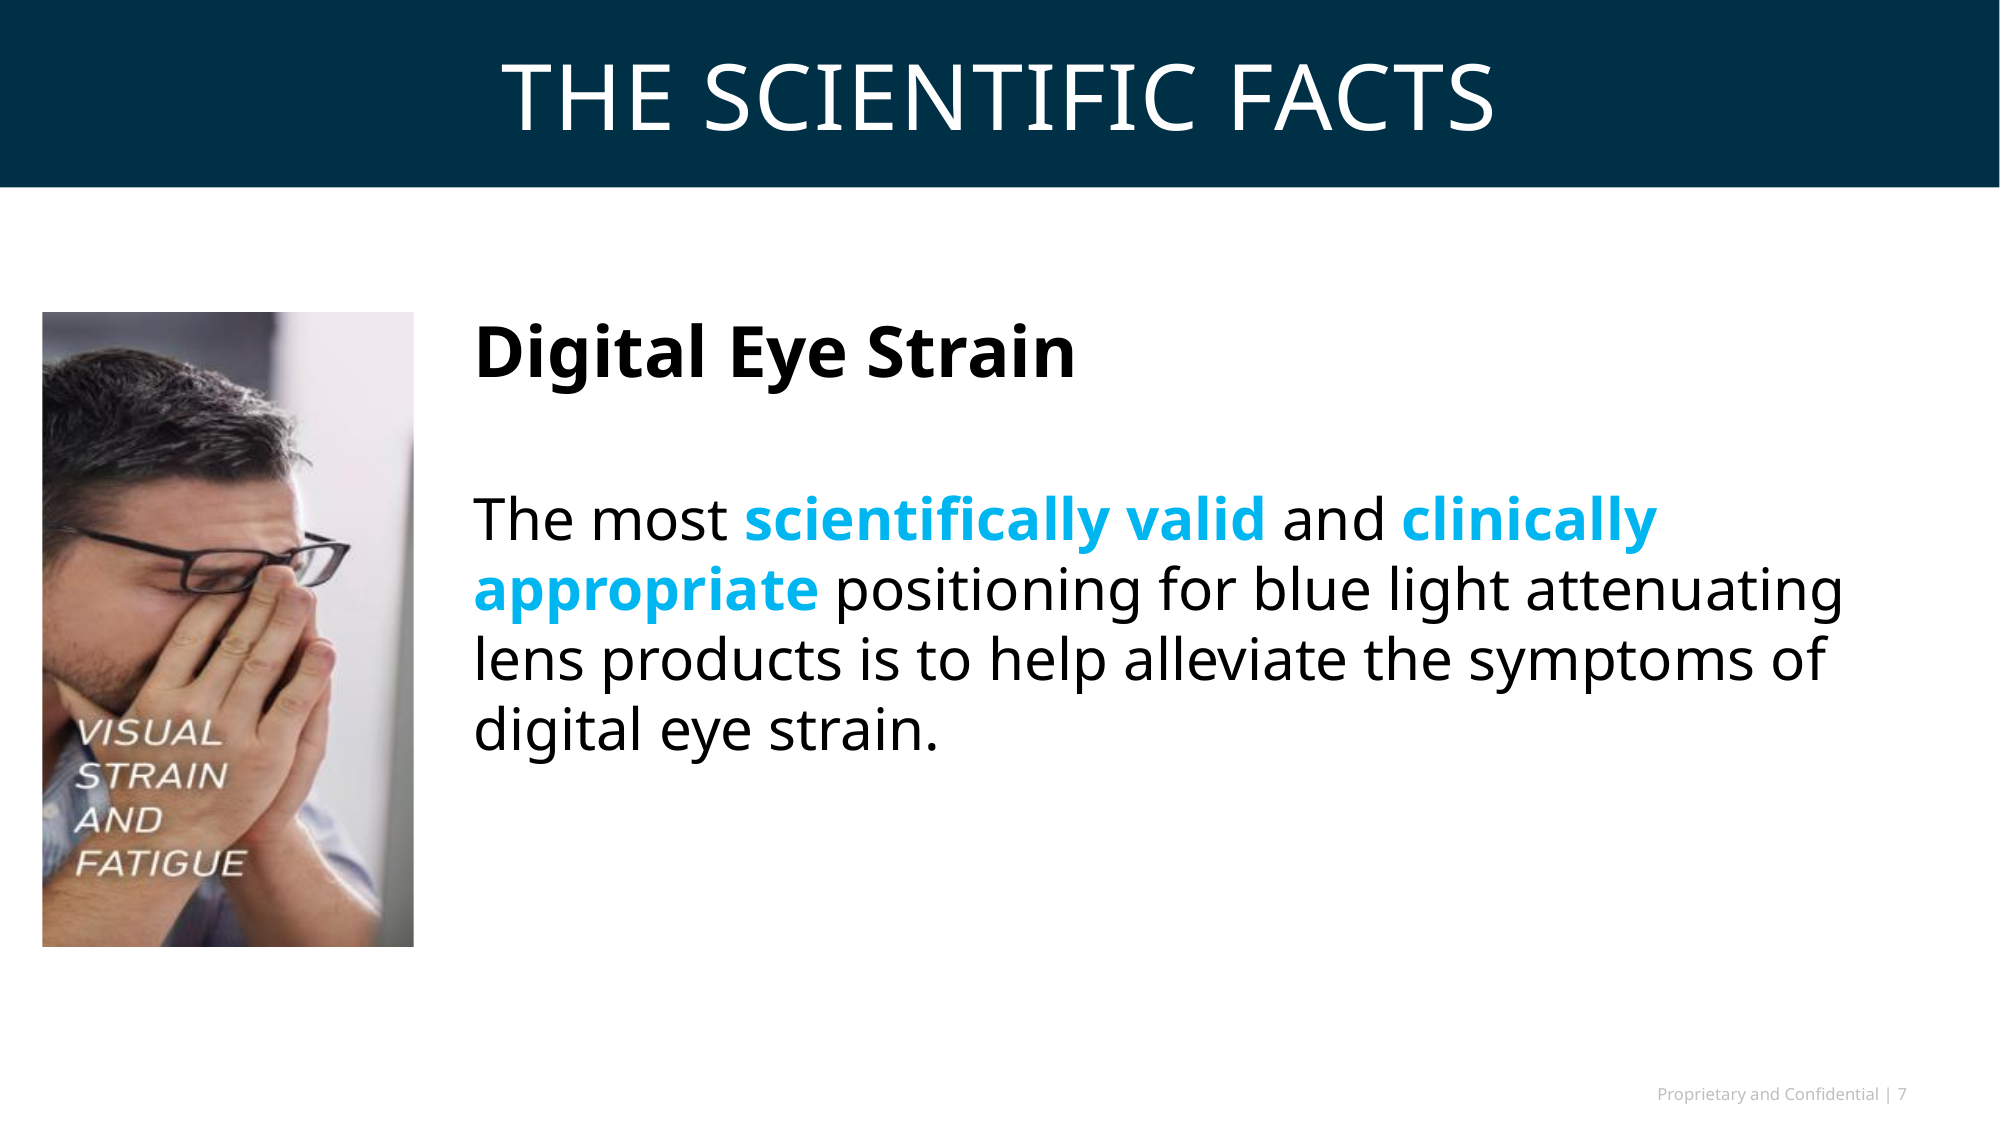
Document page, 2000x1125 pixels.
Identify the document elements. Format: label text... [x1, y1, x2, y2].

text_box The most scientifically valid and clinically appropriate positioning for blue light attenuating lens products is to help alleviate the symptoms of digital eye strain. [458, 474, 1975, 770]
text_box Digital Eye Strain [458, 298, 1551, 399]
picture [41, 312, 414, 948]
title The Scientific Facts [0, 0, 2000, 188]
